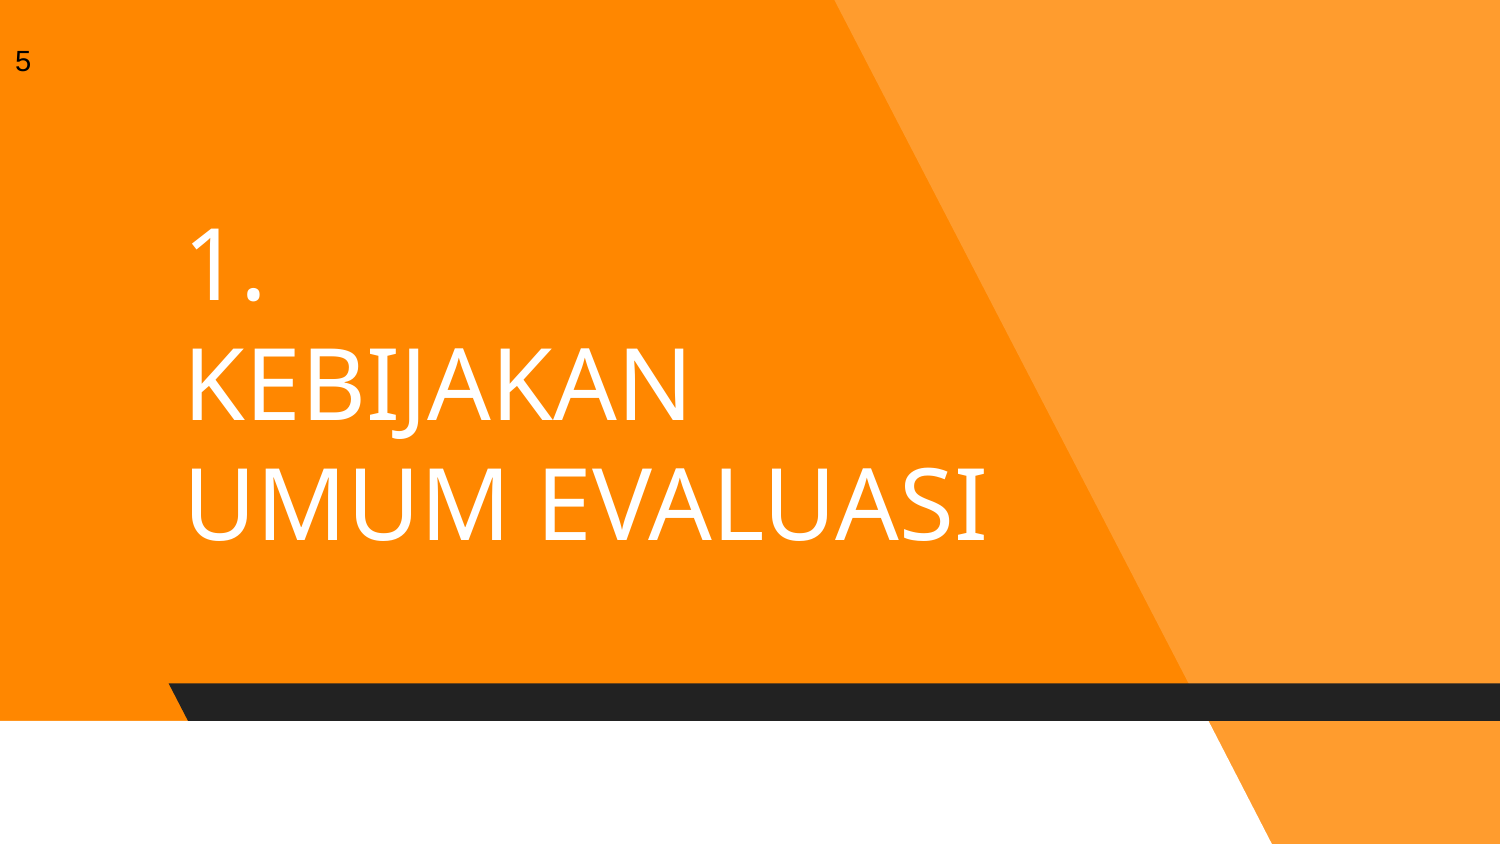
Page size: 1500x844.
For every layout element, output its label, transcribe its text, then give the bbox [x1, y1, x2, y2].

title 1. KEBIJAKAN UMUM EVALUASI [168, 384, 1025, 575]
slide_number 5 [0, 0, 98, 121]
